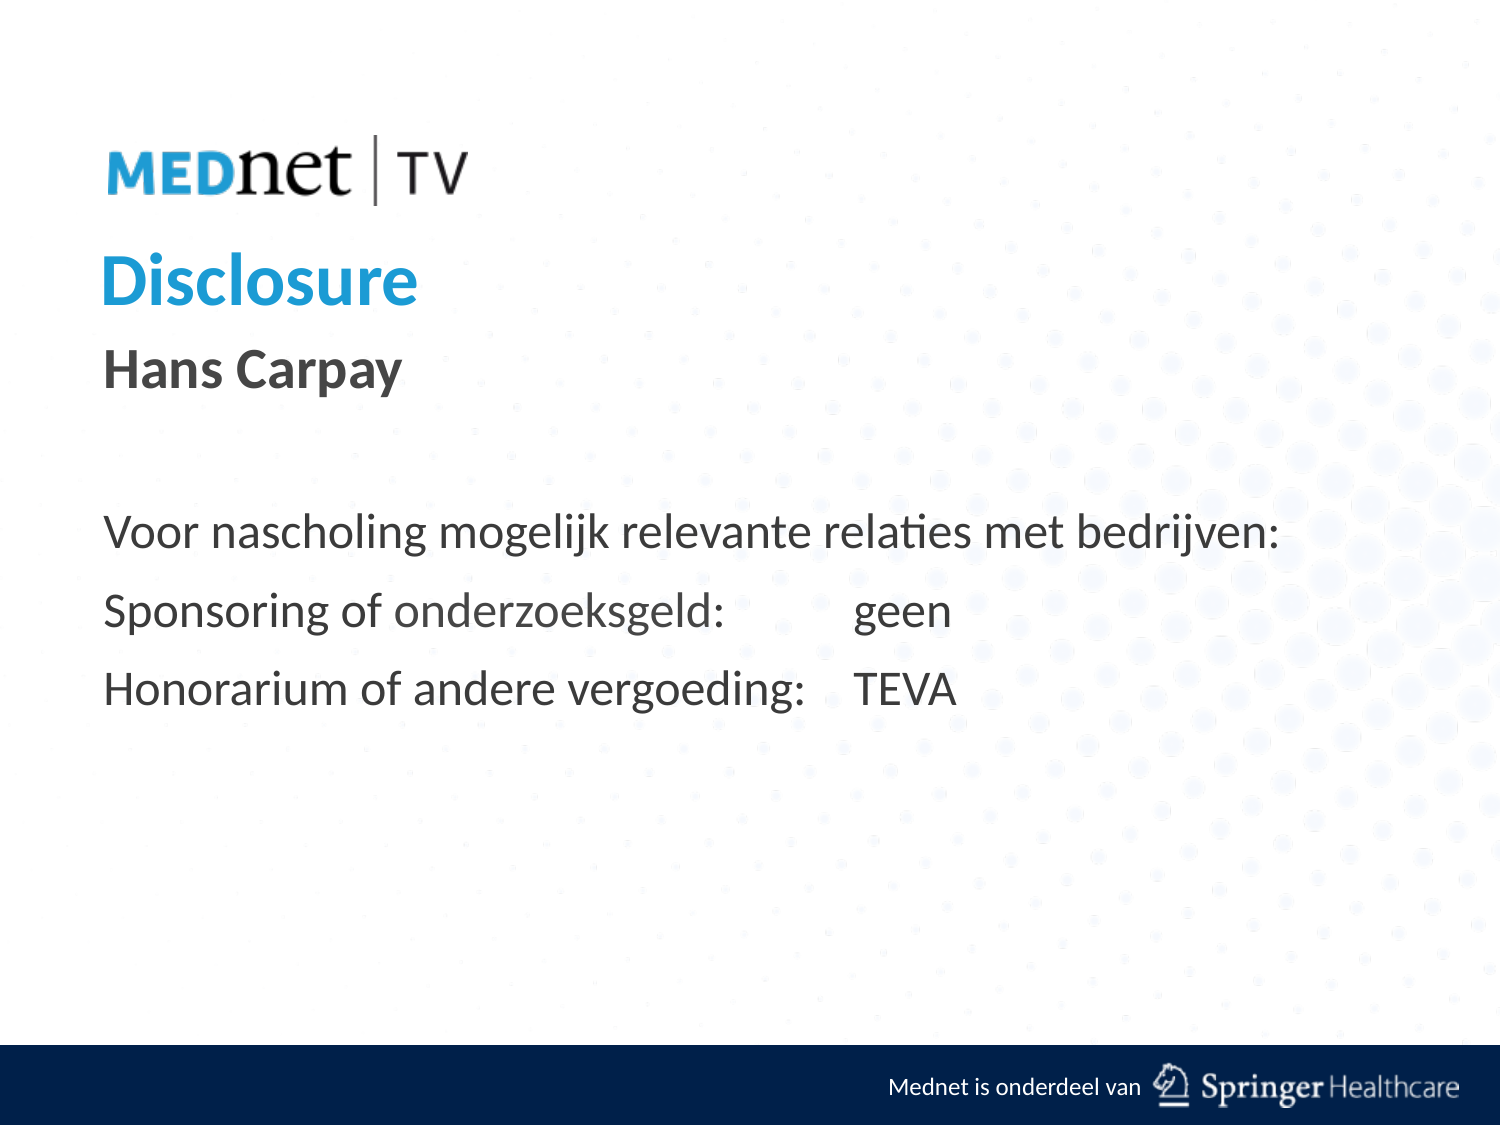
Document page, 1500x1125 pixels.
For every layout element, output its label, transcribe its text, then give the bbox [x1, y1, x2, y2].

picture [108, 135, 468, 206]
title Disclosure [85, 233, 1425, 316]
list Hans Carpay Voor nascholing mogelijk relevante relaties met bedrijven: Sponsoring of onderzoeksgeld: geen Honorarium of andere vergoeding: TEVA [88, 323, 1473, 979]
picture [1152, 1062, 1459, 1108]
